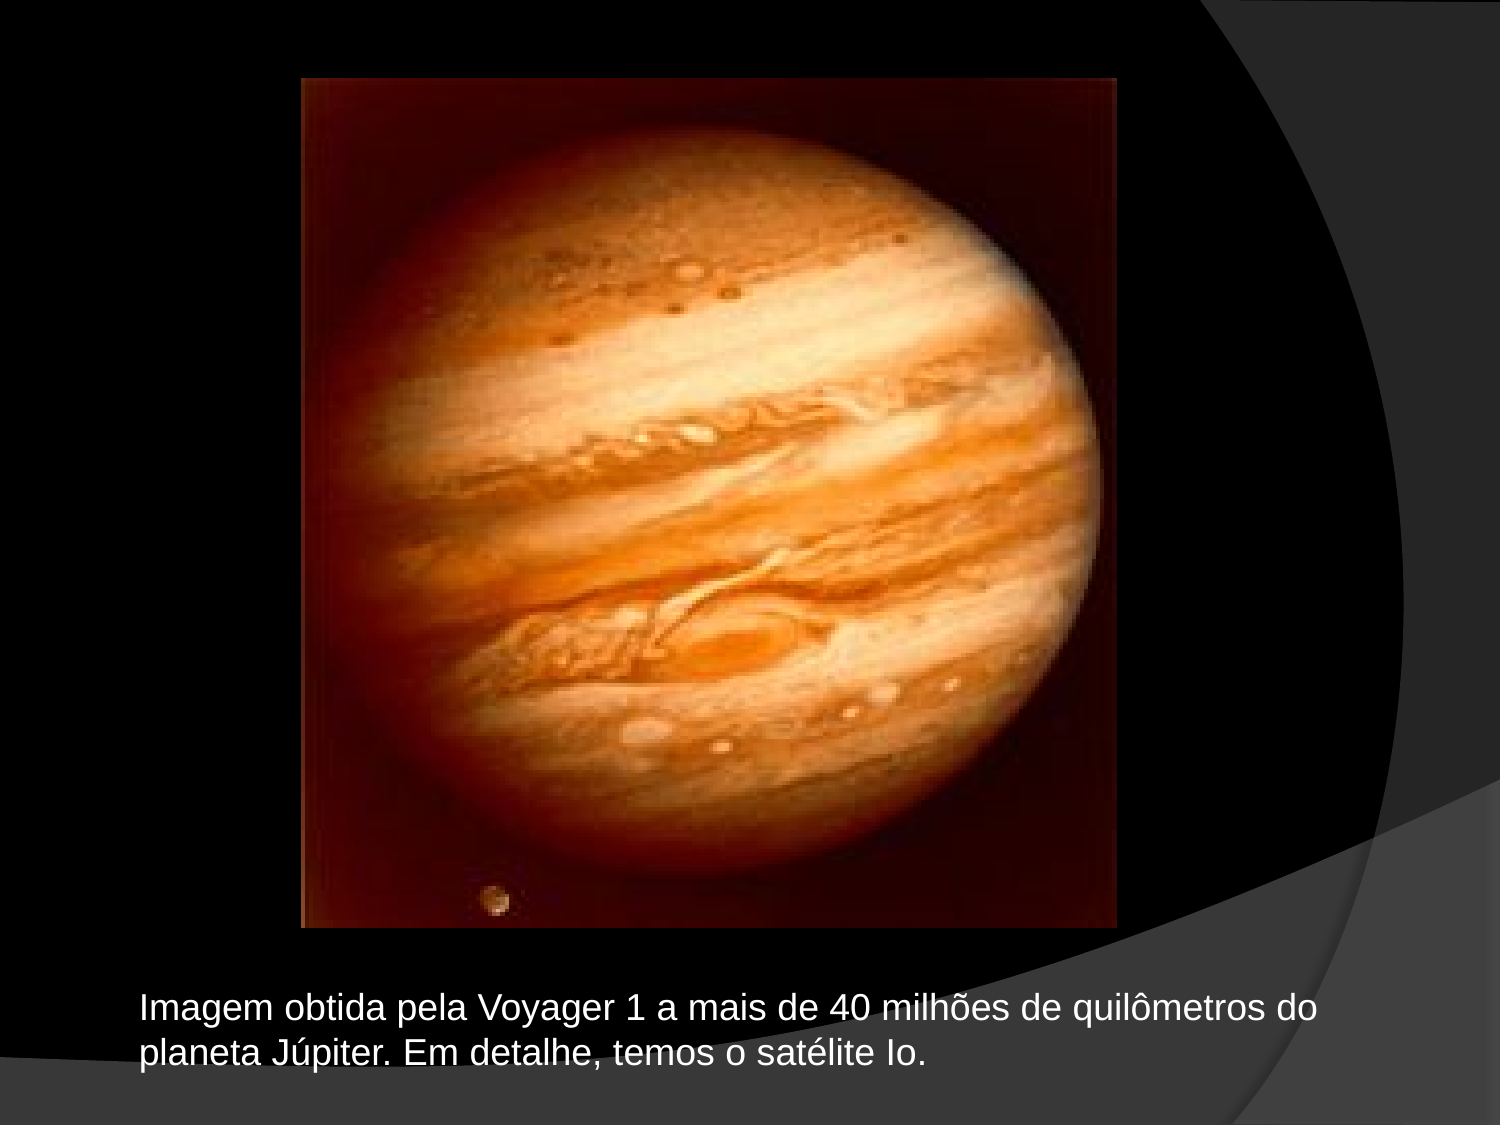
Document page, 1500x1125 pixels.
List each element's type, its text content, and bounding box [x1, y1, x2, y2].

text_box Imagem obtida pela Voyager 1 a mais de 40 milhões de quilômetros do planeta Júpiter. Em detalhe, temos o satélite Io. [123, 975, 1388, 1081]
picture [300, 77, 1117, 928]
